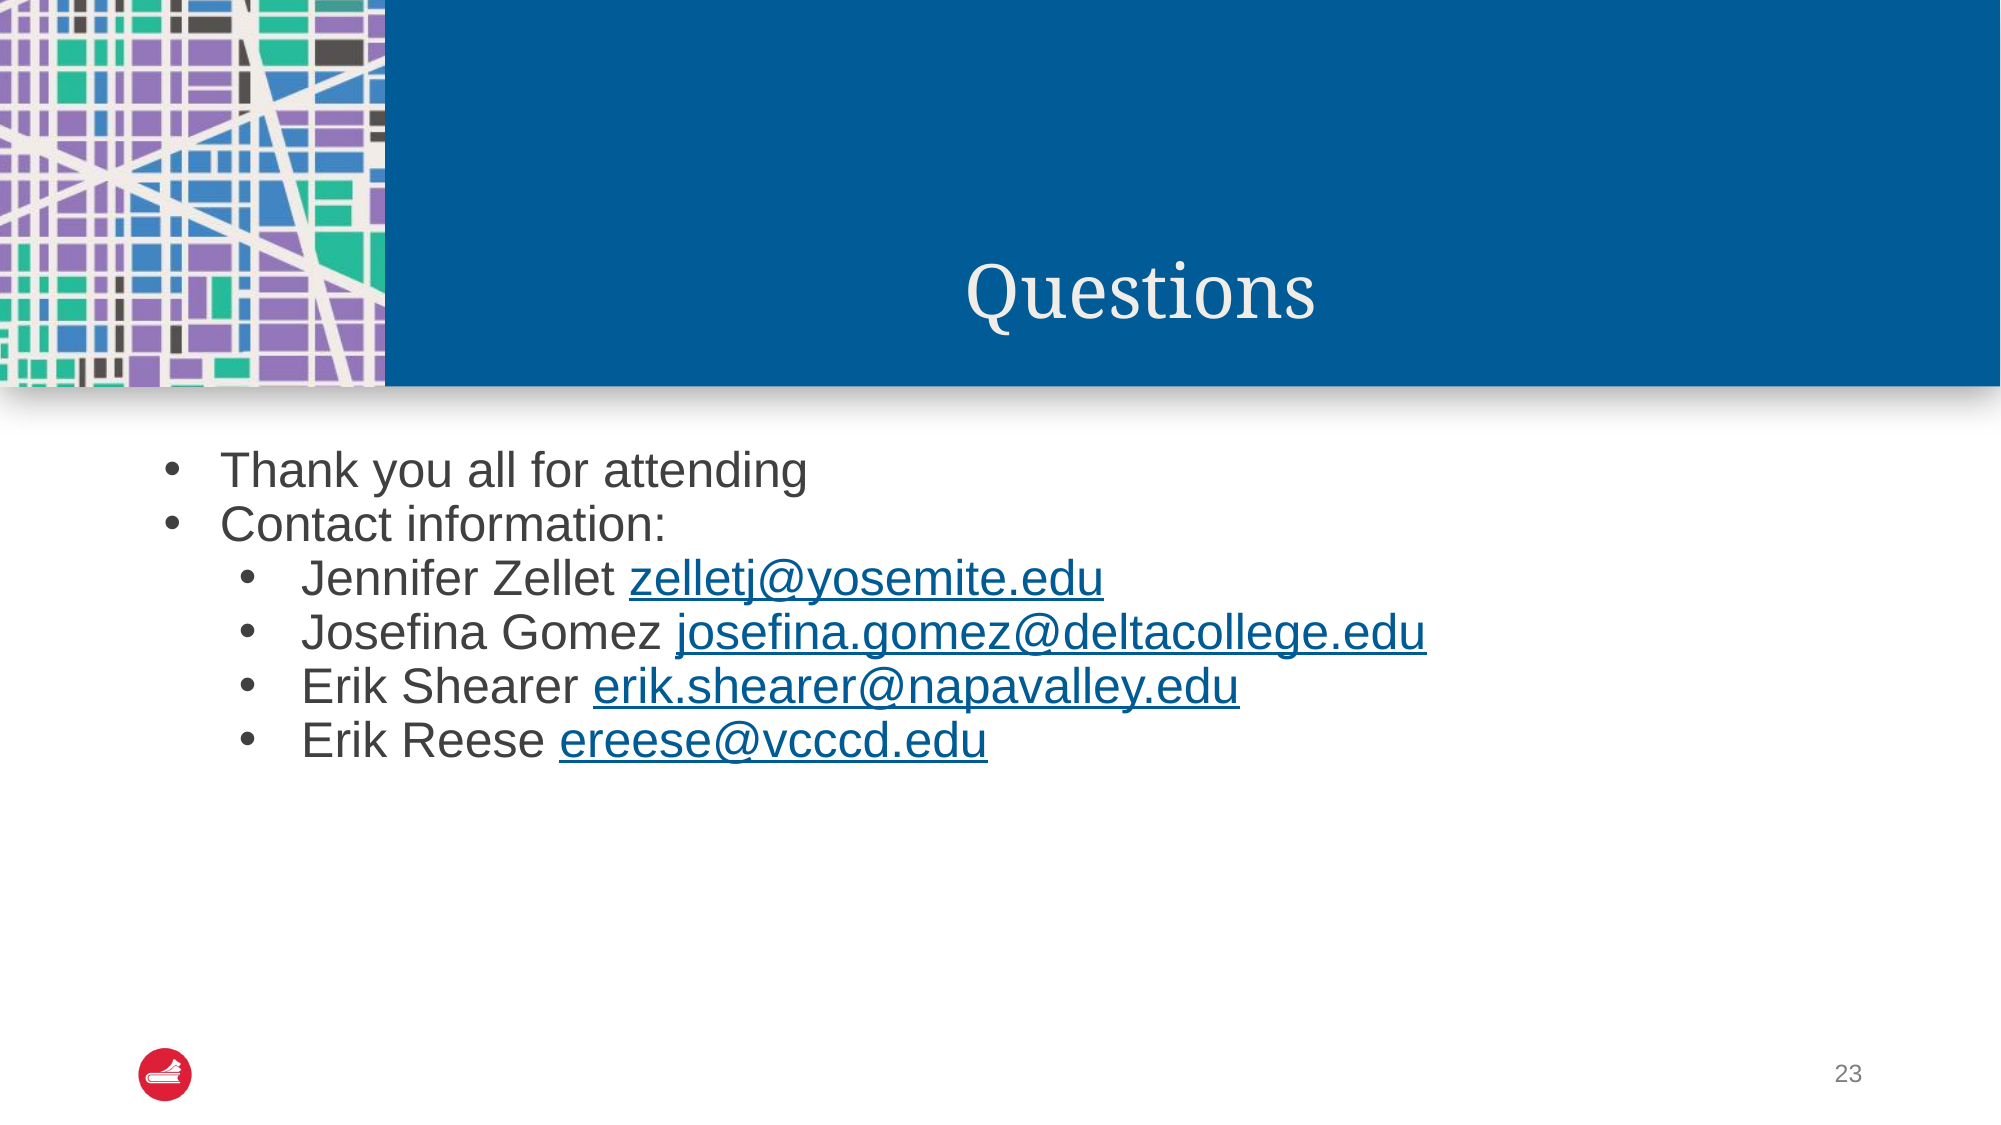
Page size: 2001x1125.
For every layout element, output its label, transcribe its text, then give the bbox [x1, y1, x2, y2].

title Questions [420, 66, 1863, 343]
list Thank you all for attending Contact information: Jennifer Zellet zelletj@yosemite.edu Josefina Gomez josefina.gomez@deltacollege.edu Erik Shearer erik.shearer@napavalley.edu Erik Reese ereese@vcccd.edu [136, 436, 1863, 1023]
picture [136, 1046, 193, 1103]
slide_number 23 [1712, 1042, 1863, 1103]
picture [0, 0, 385, 387]
